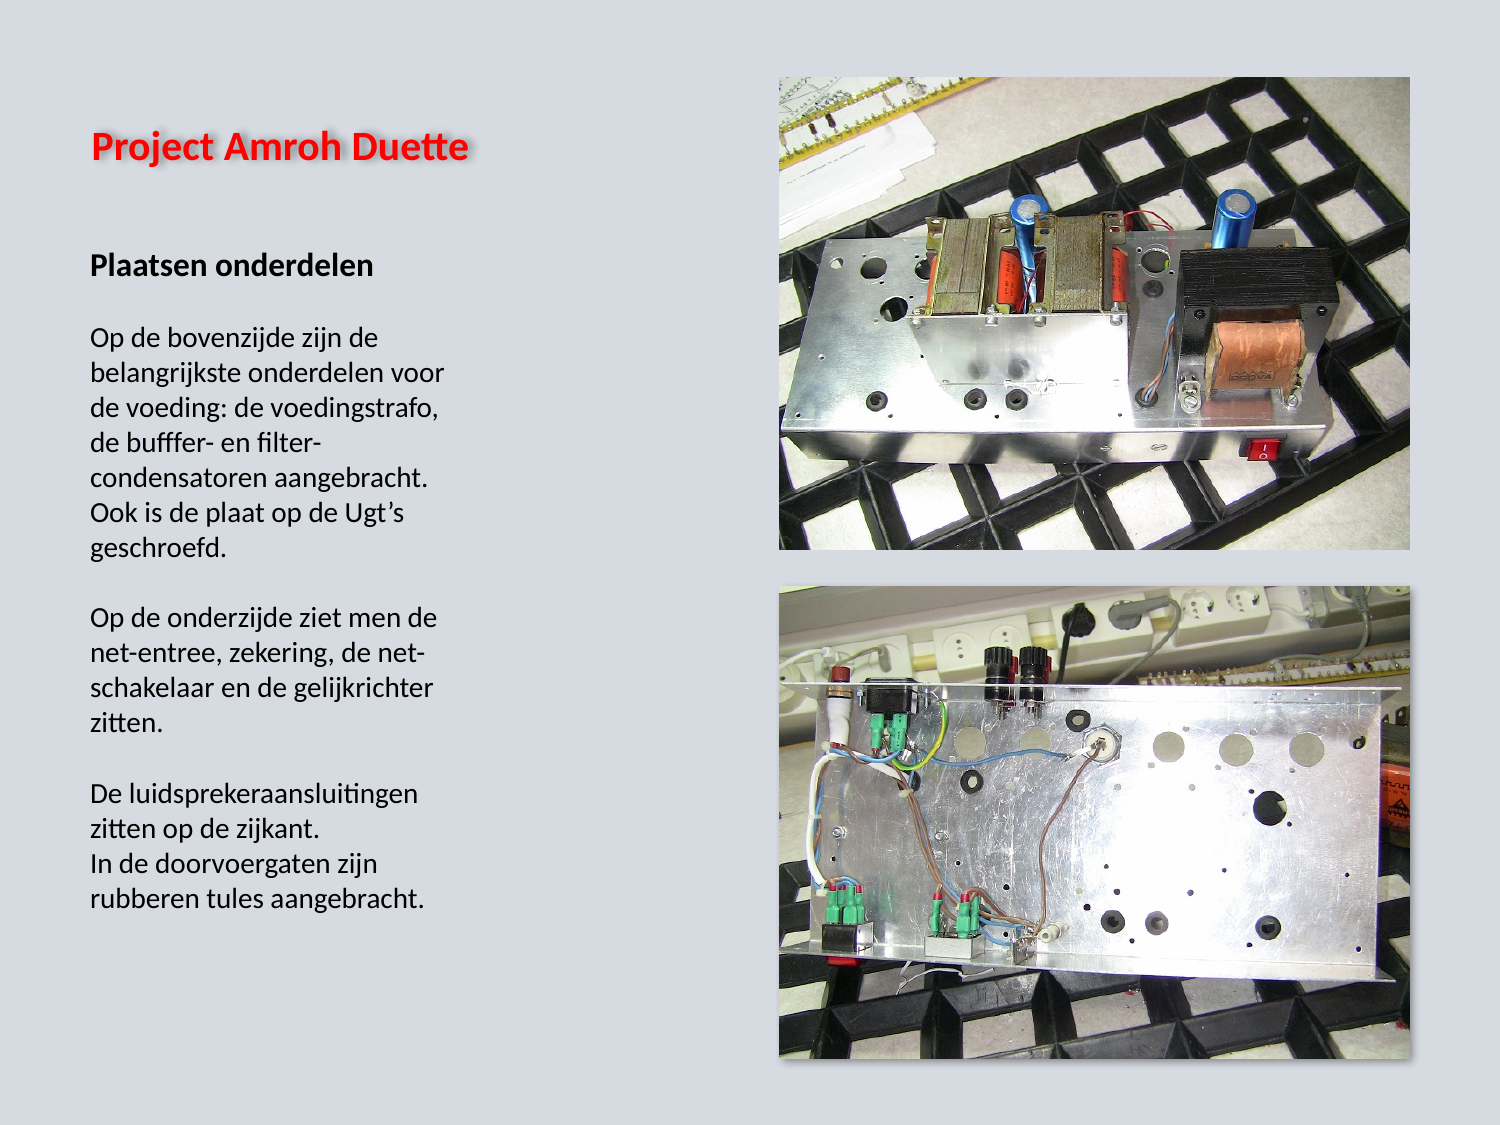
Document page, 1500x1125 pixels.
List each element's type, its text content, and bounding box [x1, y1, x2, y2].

title Project Amroh Duette [76, 101, 571, 177]
list Plaatsen onderdelen Op de bovenzijde zijn de belangrijkste onderdelen voor de voeding: de voedingstrafo, de bufffer- en filter-condensatoren aangebracht. Ook is de plaat op de Ugt’s geschroefd. Op de onderzijde ziet men de net-entree, zekering, de net- schakelaar en de gelijkrichter zitten. De luidsprekeraansluitingen zitten op de zijkant. In de doorvoergaten zijn rubberen tules aangebracht. [75, 235, 491, 1005]
picture [779, 77, 1410, 551]
picture [779, 585, 1410, 1059]
